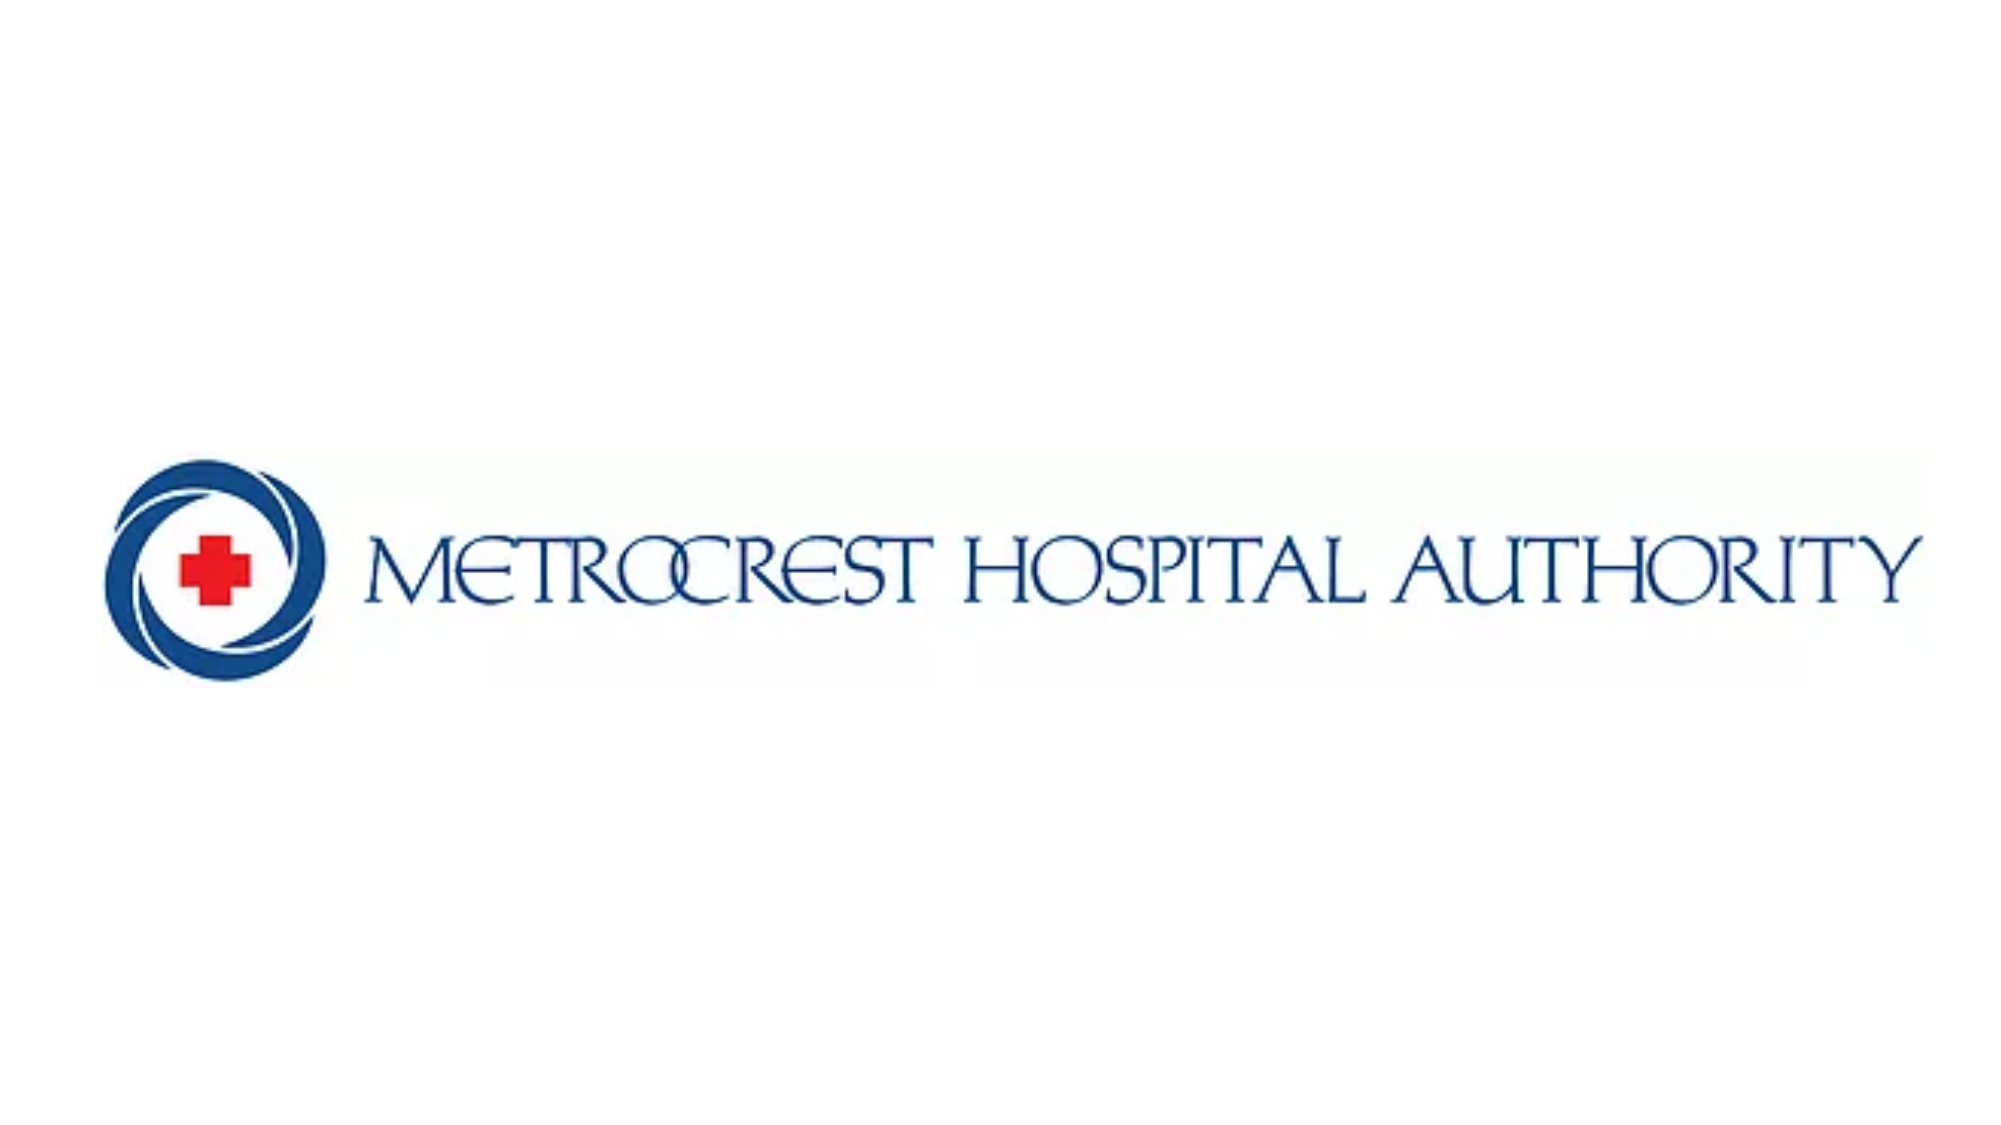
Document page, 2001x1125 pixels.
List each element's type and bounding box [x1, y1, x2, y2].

picture [0, 406, 2000, 719]
